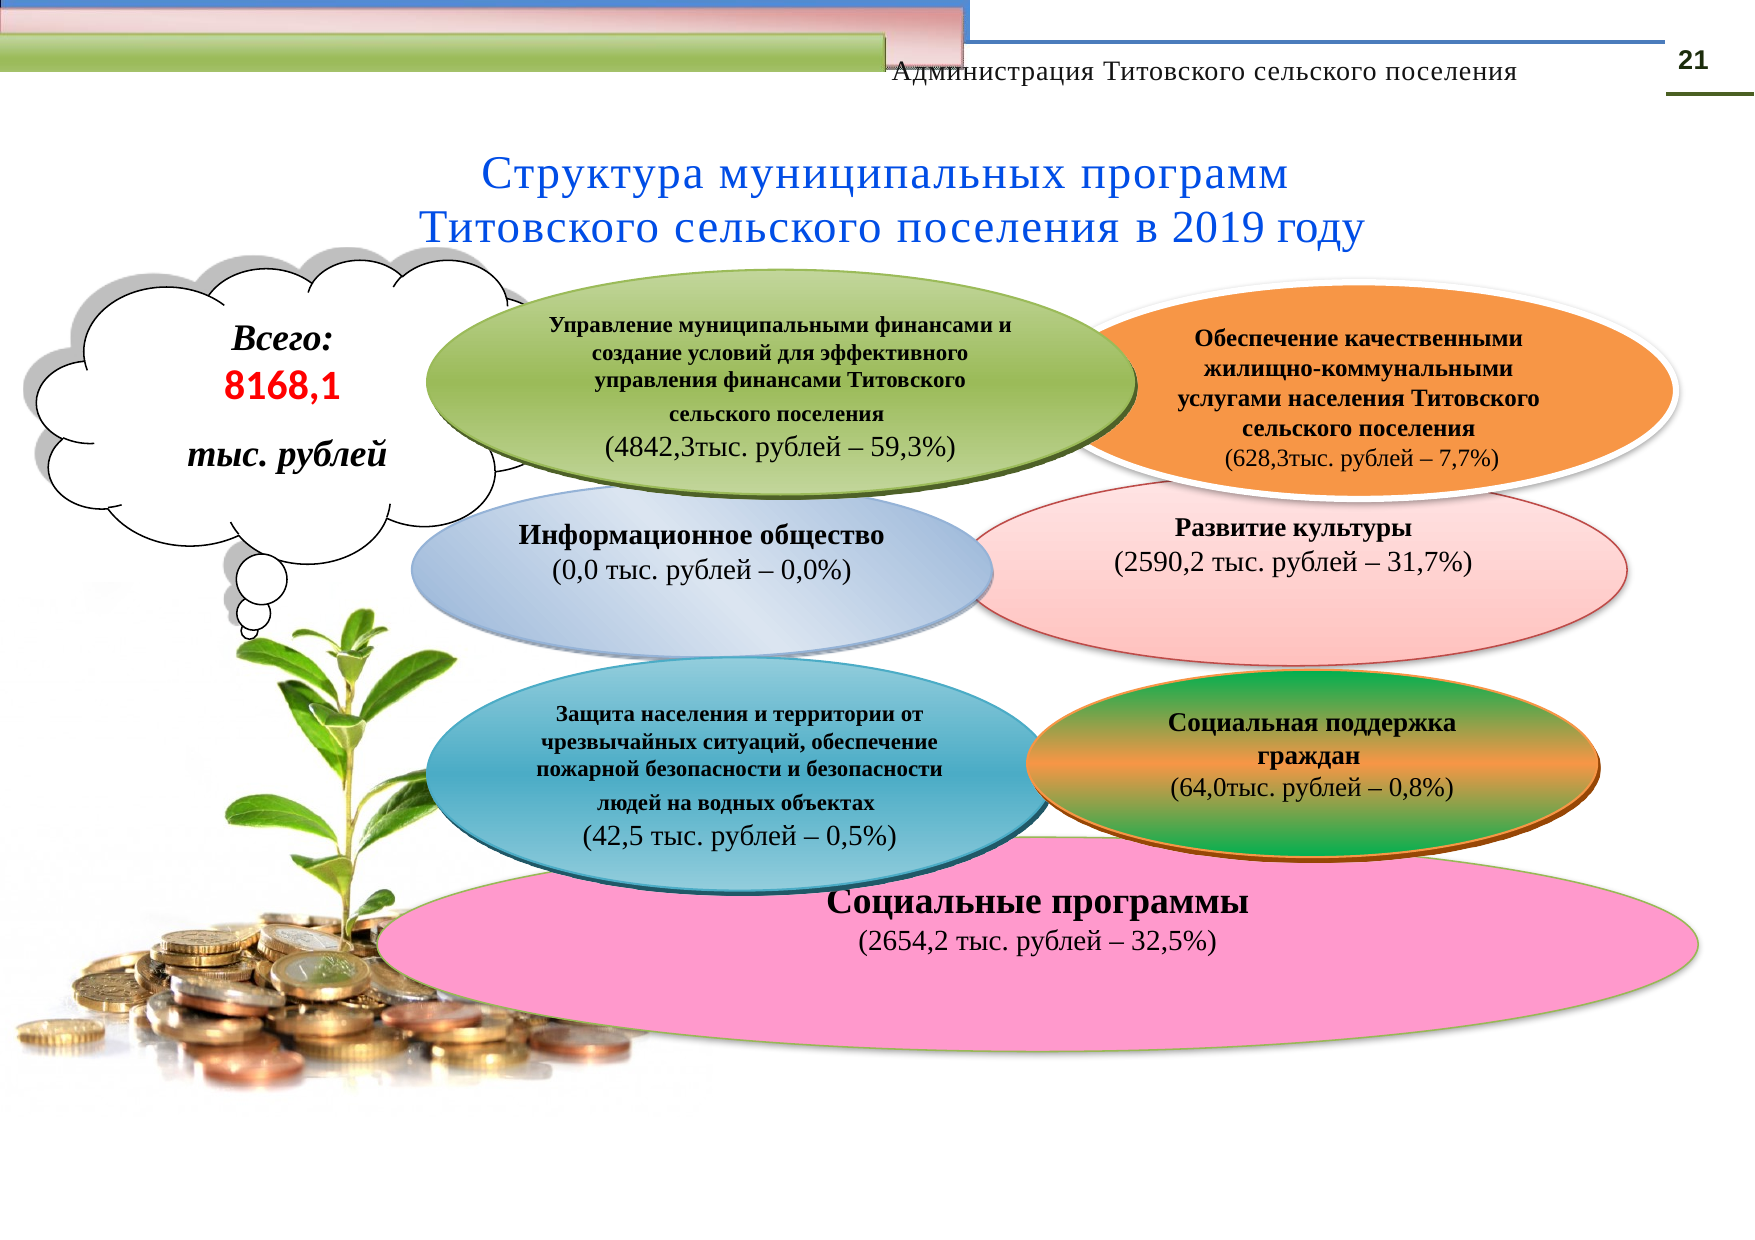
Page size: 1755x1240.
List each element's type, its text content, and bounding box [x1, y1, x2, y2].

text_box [0, 0, 1755, 95]
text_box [376, 474, 1699, 1052]
text_box Обеспечение качественными жилищно-коммунальными услугами населения Титовского сельского поселения (628,3тыс. рублей – 7,7%) [1083, 279, 1680, 472]
text_box Всего: 8168,1 тыс. рублей [36, 260, 525, 580]
text_box Управление муниципальными финансами и создание условий для эффективного управления финансами Титовского сельского поселения (4842,3тыс. рублей – 59,3%) [427, 269, 1135, 472]
text_box Структура муниципальных программ Титовского сельского поселения в 2019 году [226, 143, 1565, 253]
picture [0, 582, 713, 1117]
